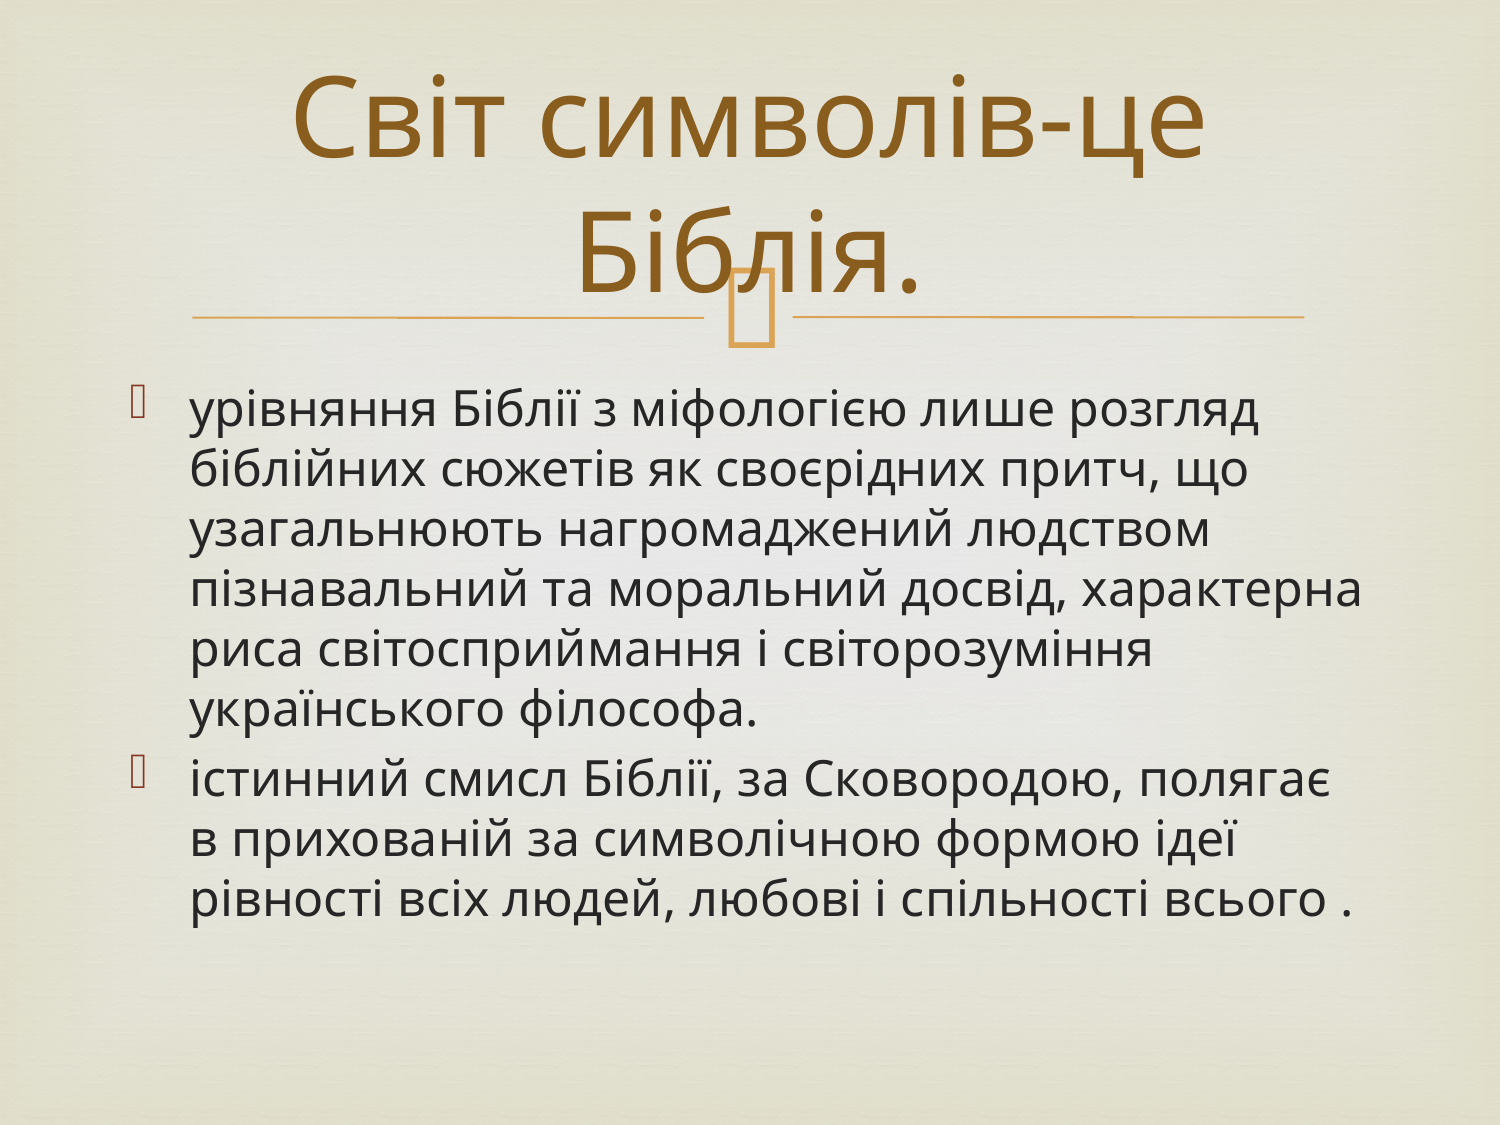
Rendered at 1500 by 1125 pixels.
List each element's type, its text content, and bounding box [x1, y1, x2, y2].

title Світ символів-це Біблія. [112, 93, 1386, 267]
list урівняння Біблії з міфологією лише розгляд біблійних сюжетів як своєрідних притч, що узагальнюють нагромаджений людством пізнавальний та моральний досвід, характерна риса світосприймання і світорозуміння українського філософа. істинний смисл Біблії, за Сковородою, полягає в прихованій за символічною формою ідеї рівності всіх людей, любові і спільності всього . [114, 368, 1386, 1005]
